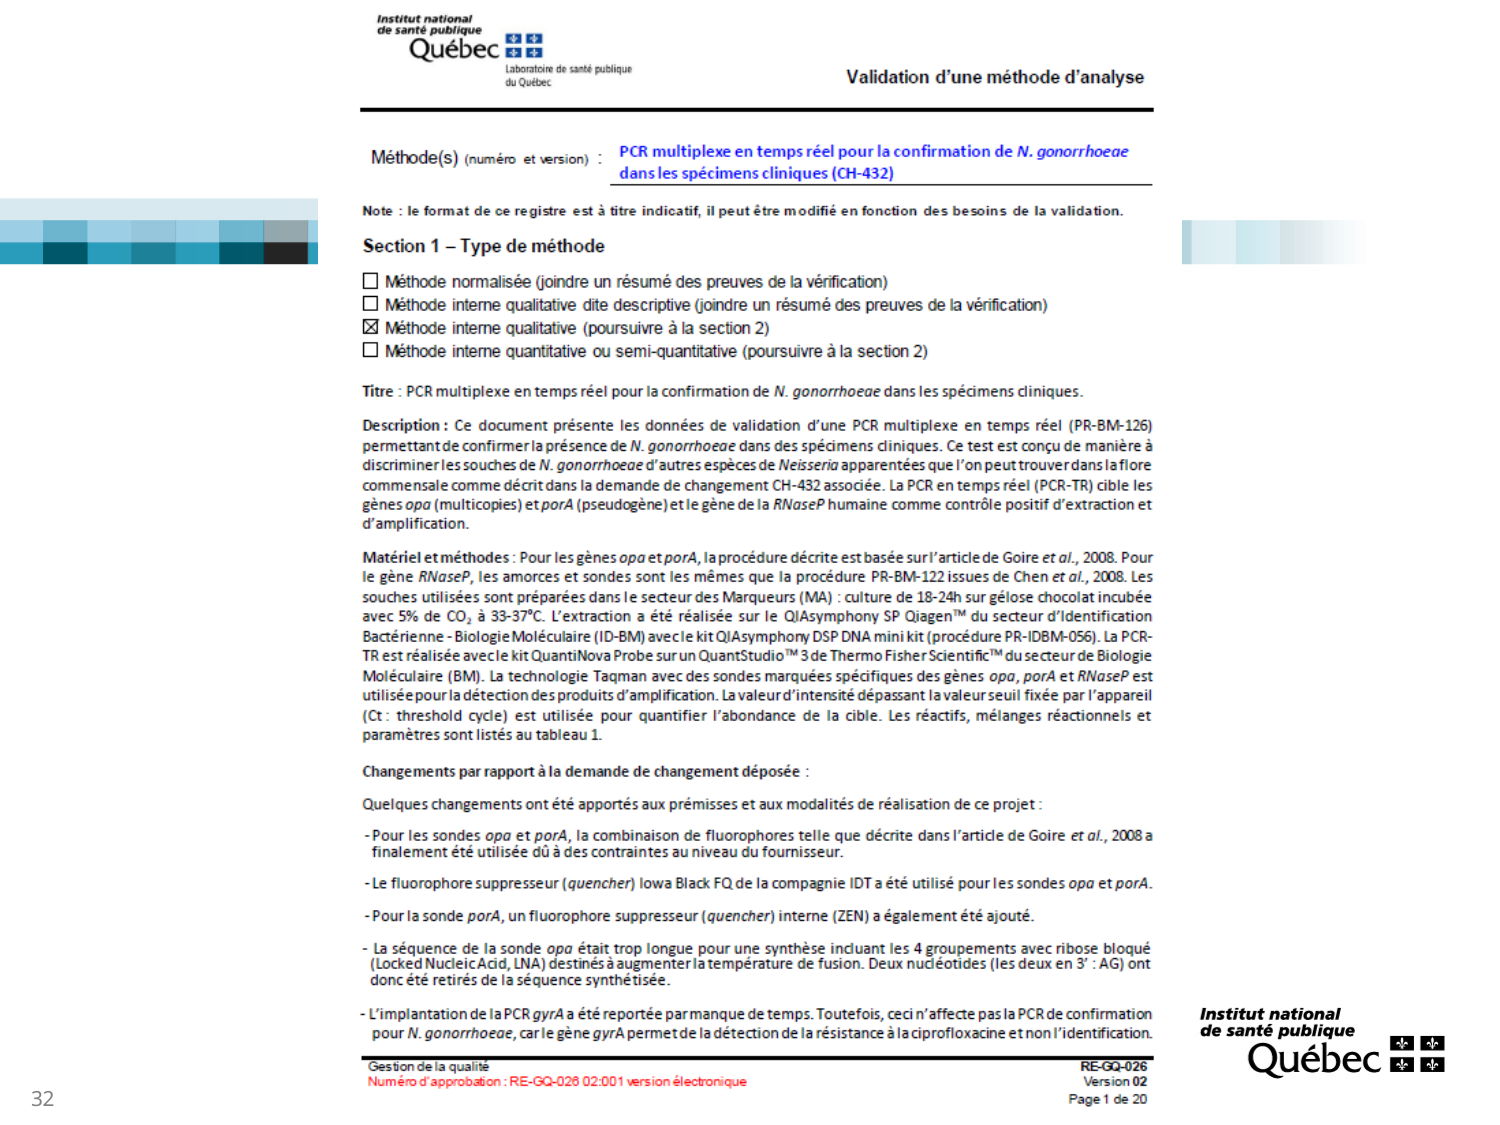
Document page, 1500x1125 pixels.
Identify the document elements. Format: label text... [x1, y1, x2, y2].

picture [0, 0, 1500, 1125]
slide_number 32 [0, 1069, 70, 1125]
